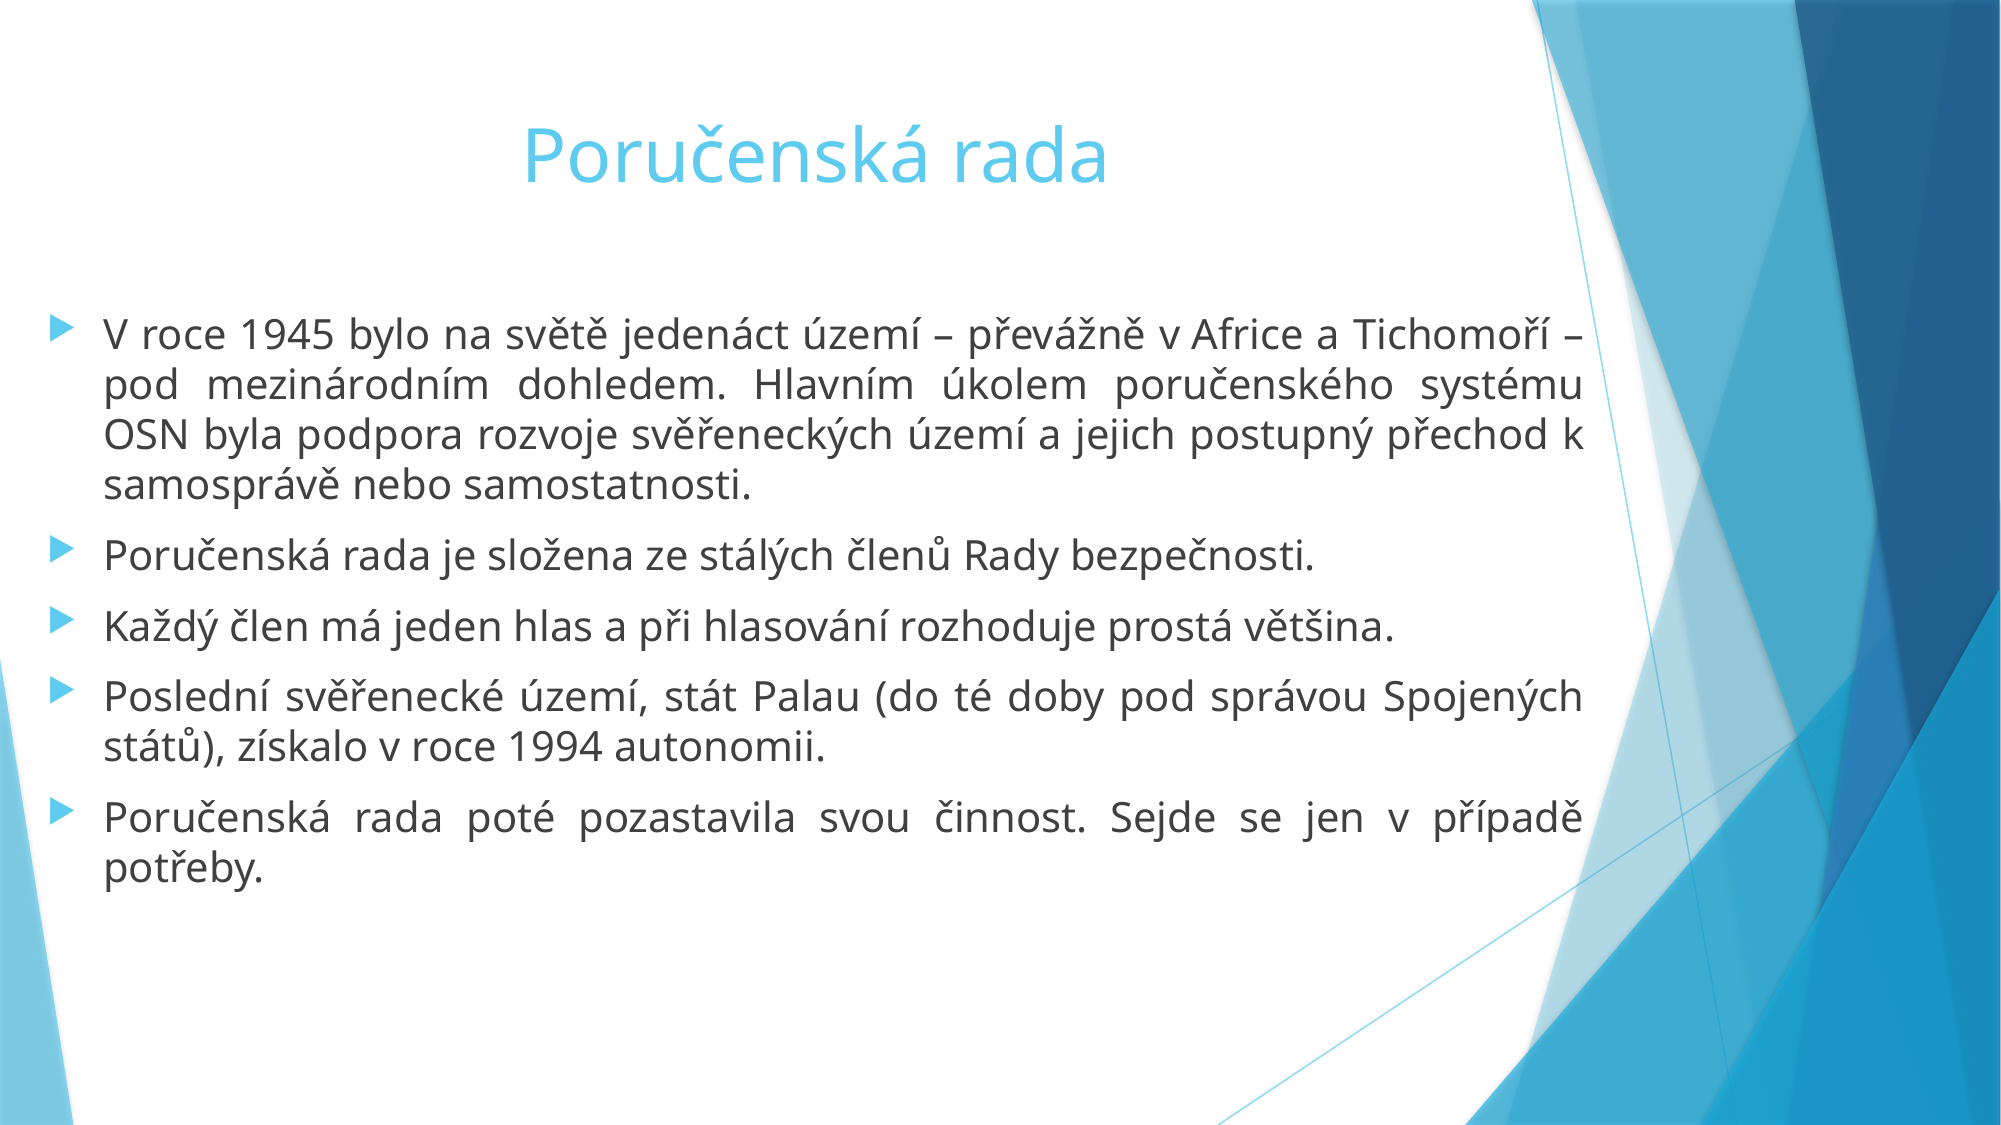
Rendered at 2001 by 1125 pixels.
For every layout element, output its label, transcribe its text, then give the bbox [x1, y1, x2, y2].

title Poručenská rada [111, 99, 1522, 258]
list V roce 1945 bylo na světě jedenáct území – převážně v Africe a Tichomoří – pod mezinárodním dohledem. Hlavním úkolem poručenského systému OSN byla podpora rozvoje svěřeneckých území a jejich postupný přechod k samosprávě nebo samostatnosti. Poručenská rada je složena ze stálých členů Rady bezpečnosti. Každý člen má jeden hlas a při hlasování rozhoduje prostá většina. Poslední svěřenecké území, stát Palau (do té doby pod správou Spojených států), získalo v roce 1994 autonomii. Poručenská rada poté pozastavila svou činnost. Sejde se jen v případě potřeby. [32, 299, 1601, 1026]
